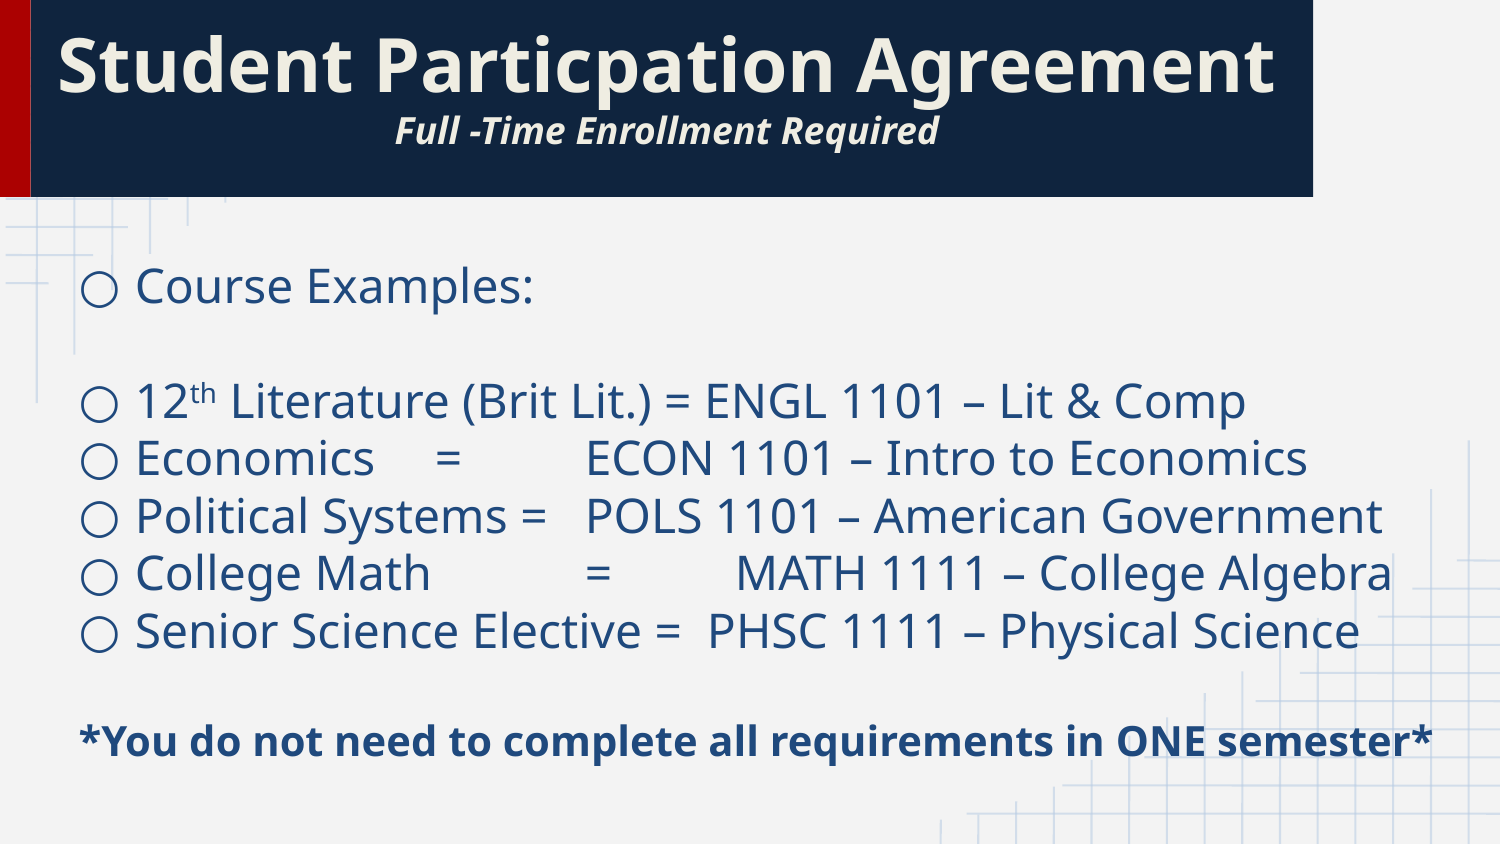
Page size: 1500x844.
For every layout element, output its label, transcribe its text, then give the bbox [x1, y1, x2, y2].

text_box Student Particpation Agreement Full -Time Enrollment Required [36, 15, 1298, 155]
list Course Examples: 12th Literature (Brit Lit.) = ENGL 1101 – Lit & Comp Economics = ECON 1101 – Intro to Economics Political Systems = POLS 1101 – American Government College Math = MATH 1111 – College Algebra Senior Science Elective = PHSC 1111 – Physical Science *You do not need to complete all requirements in ONE semester* [50, 240, 1464, 778]
